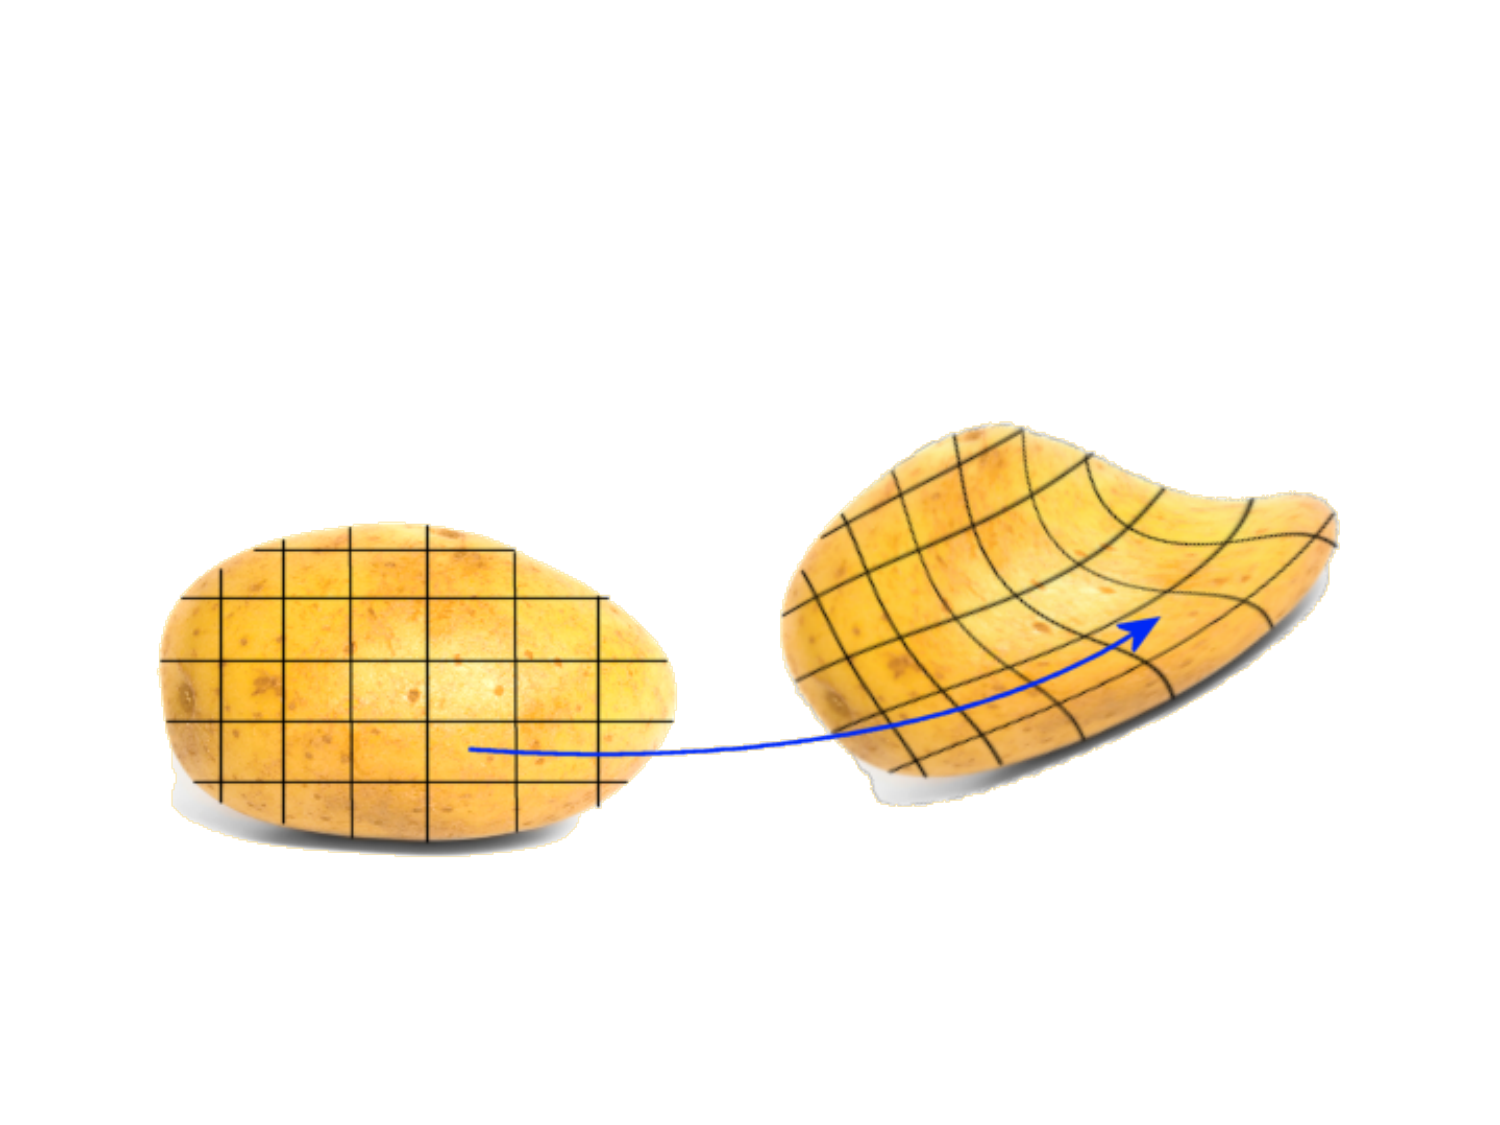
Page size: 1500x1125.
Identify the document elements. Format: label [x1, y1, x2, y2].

list [135, 389, 1365, 878]
